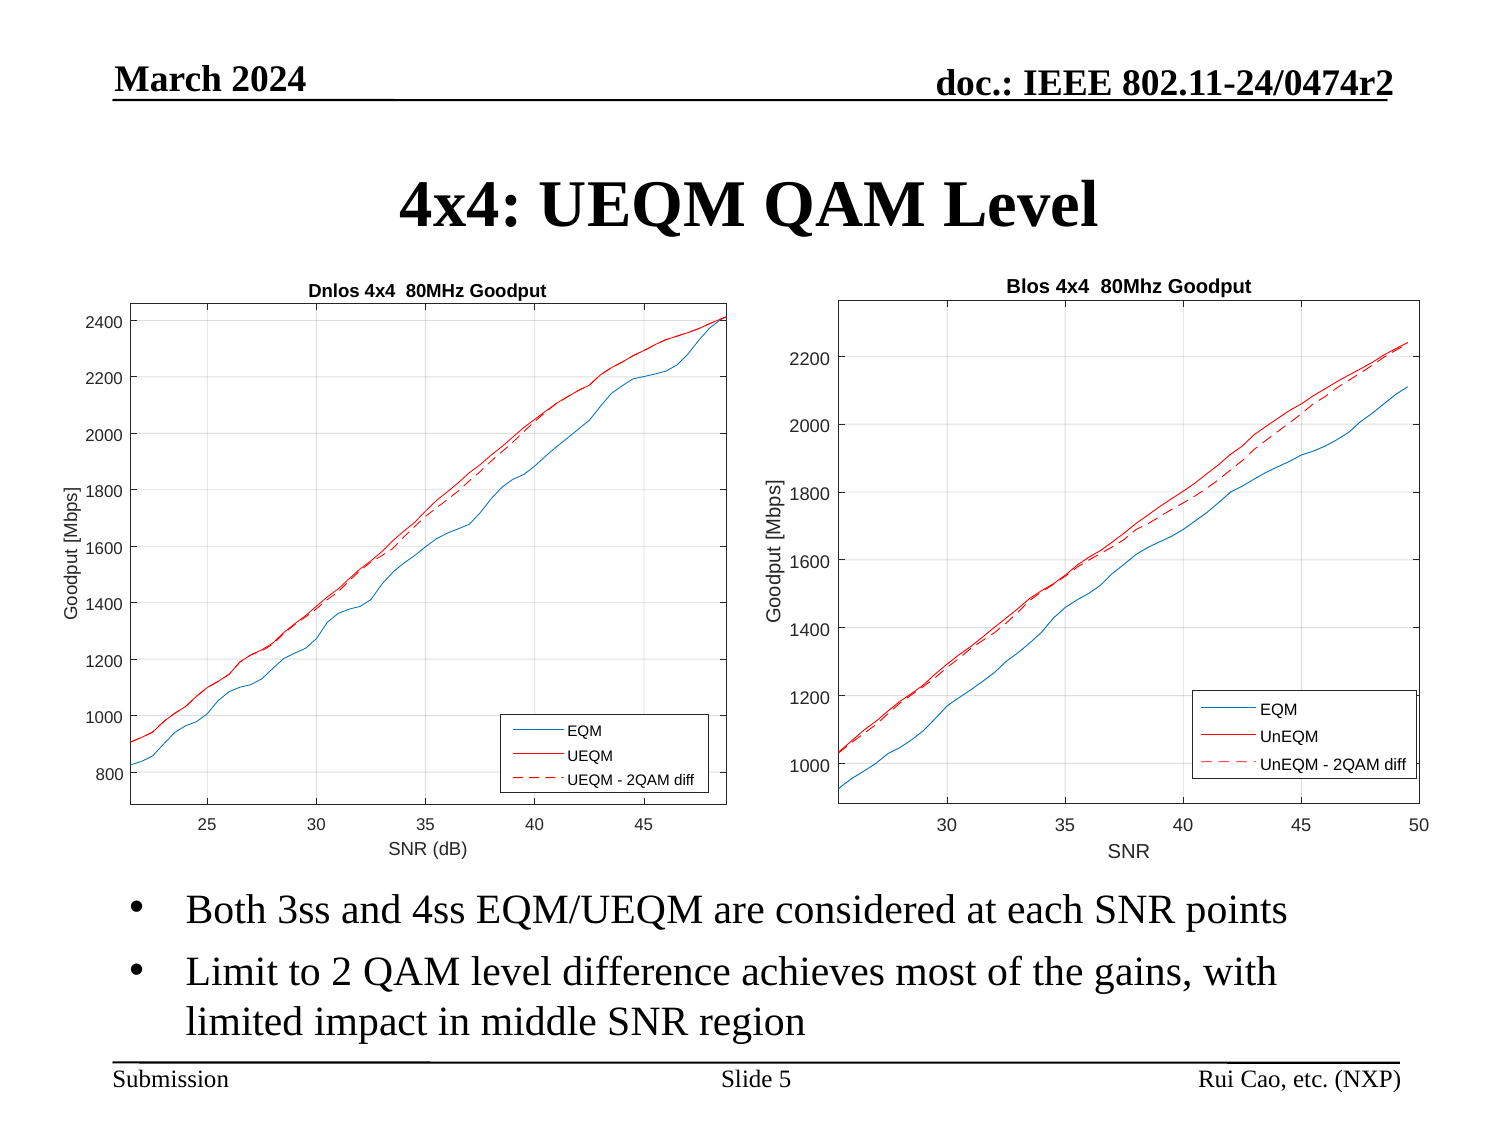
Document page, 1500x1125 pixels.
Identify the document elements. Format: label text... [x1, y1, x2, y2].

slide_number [114, 54, 423, 100]
list Both 3ss and 4ss EQM/UEQM are considered at each SNR points Limit to 2 QAM level difference achieves most of the gains, with limited impact in middle SNR region [114, 879, 1371, 1052]
title 4x4: UEQM QAM Level [112, 112, 1388, 255]
footer Rui Cao, etc. (NXP) [878, 1061, 1402, 1093]
slide_number Slide 5 [712, 1061, 800, 1123]
picture [29, 253, 1489, 872]
